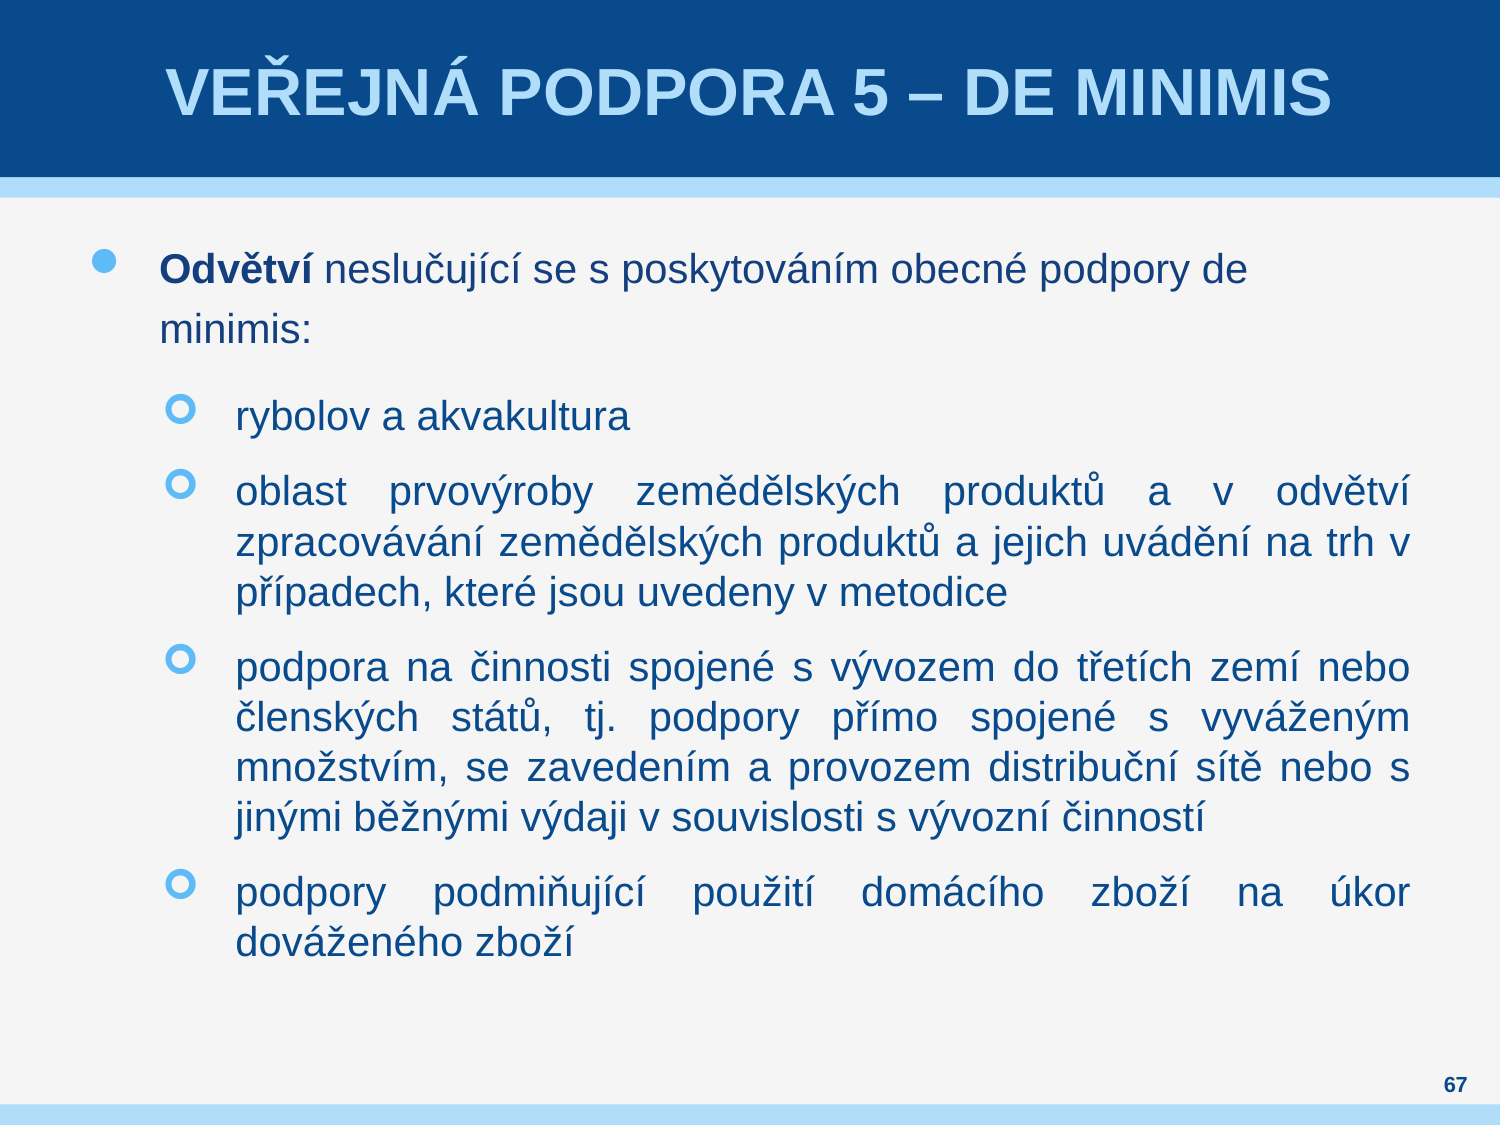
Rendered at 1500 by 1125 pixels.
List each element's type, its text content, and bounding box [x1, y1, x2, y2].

list Odvětví neslučující se s poskytováním obecné podpory de minimis: rybolov a akvakultura oblast prvovýroby zemědělských produktů a v odvětví zpracovávání zemědělských produktů a jejich uvádění na trh v případech, které jsou uvedeny v metodice podpora na činnosti spojené s vývozem do třetích zemí nebo členských států, tj. podpory přímo spojené s vyváženým množstvím, se zavedením a provozem distribuční sítě nebo s jinými běžnými výdaji v souvislosti s vývozní činností podpory podmiňující použití domácího zboží na úkor dováženého zboží [88, 231, 1412, 1004]
title Veřejná podpora 5 – de minimis [59, 0, 1441, 178]
slide_number 67 [1417, 1068, 1495, 1099]
